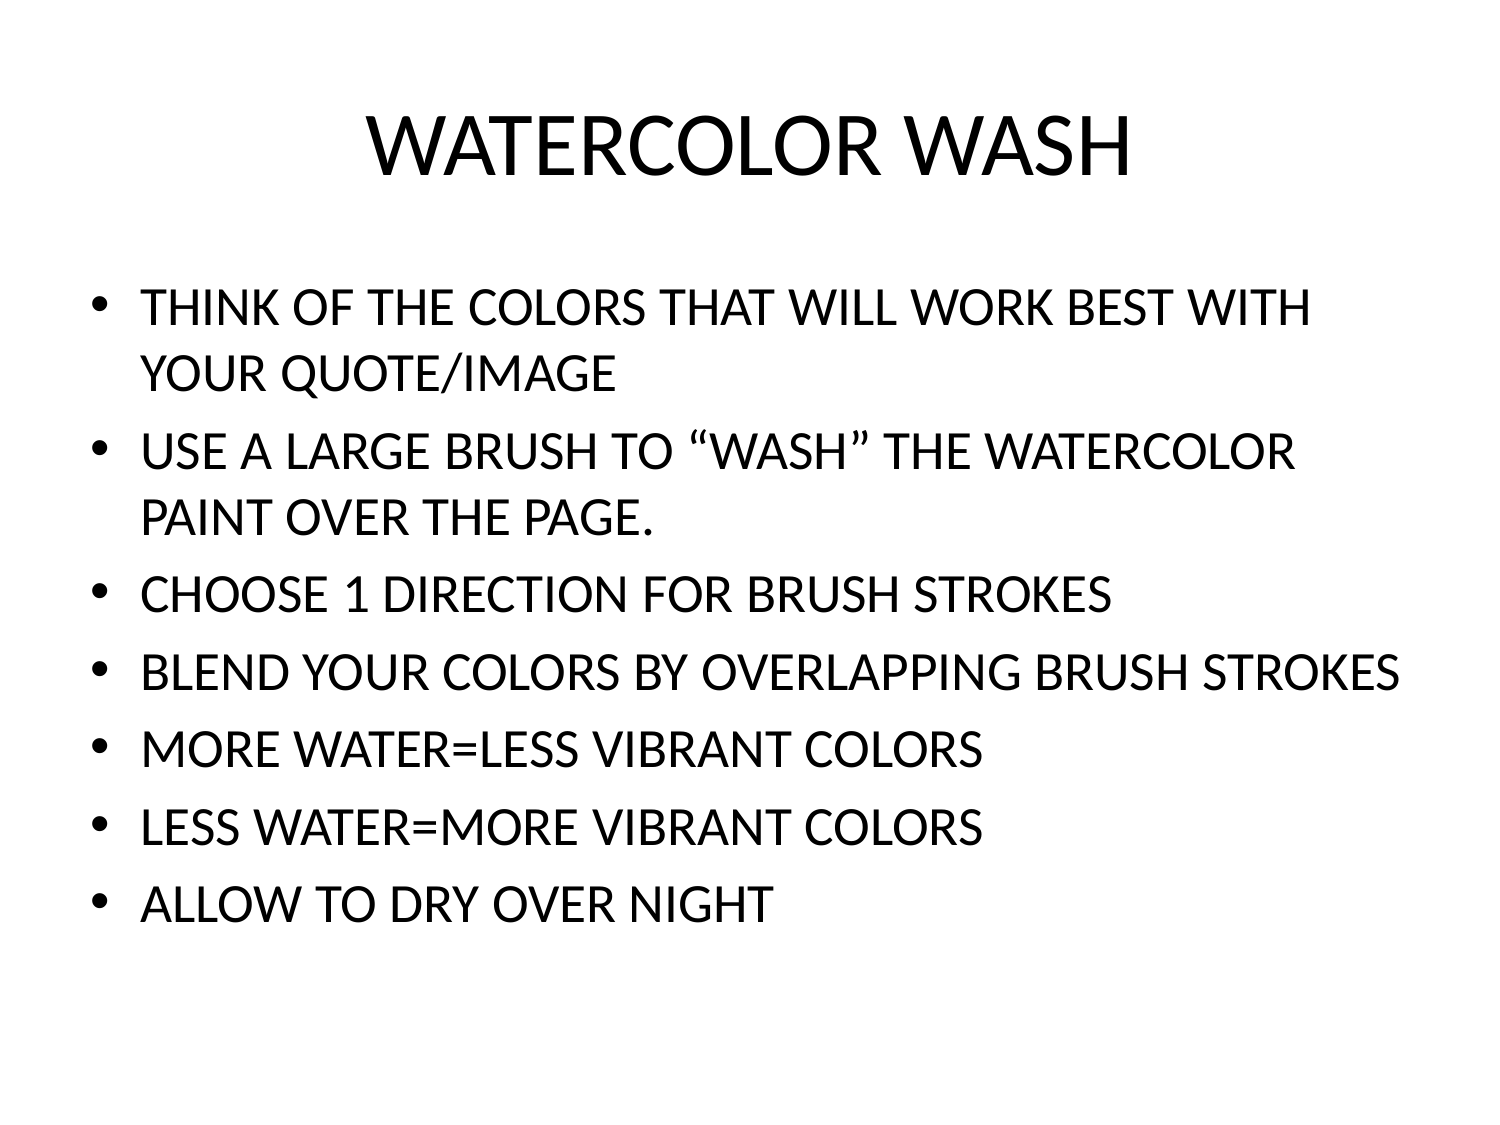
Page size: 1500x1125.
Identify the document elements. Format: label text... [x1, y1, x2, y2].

list THINK OF THE COLORS THAT WILL WORK BEST WITH YOUR QUOTE/IMAGE USE A LARGE BRUSH TO “WASH” THE WATERCOLOR PAINT OVER THE PAGE. CHOOSE 1 DIRECTION FOR BRUSH STROKES BLEND YOUR COLORS BY OVERLAPPING BRUSH STROKES MORE WATER=LESS VIBRANT COLORS LESS WATER=MORE VIBRANT COLORS ALLOW TO DRY OVER NIGHT [75, 262, 1425, 1005]
title WATERCOLOR WASH [75, 45, 1425, 233]
